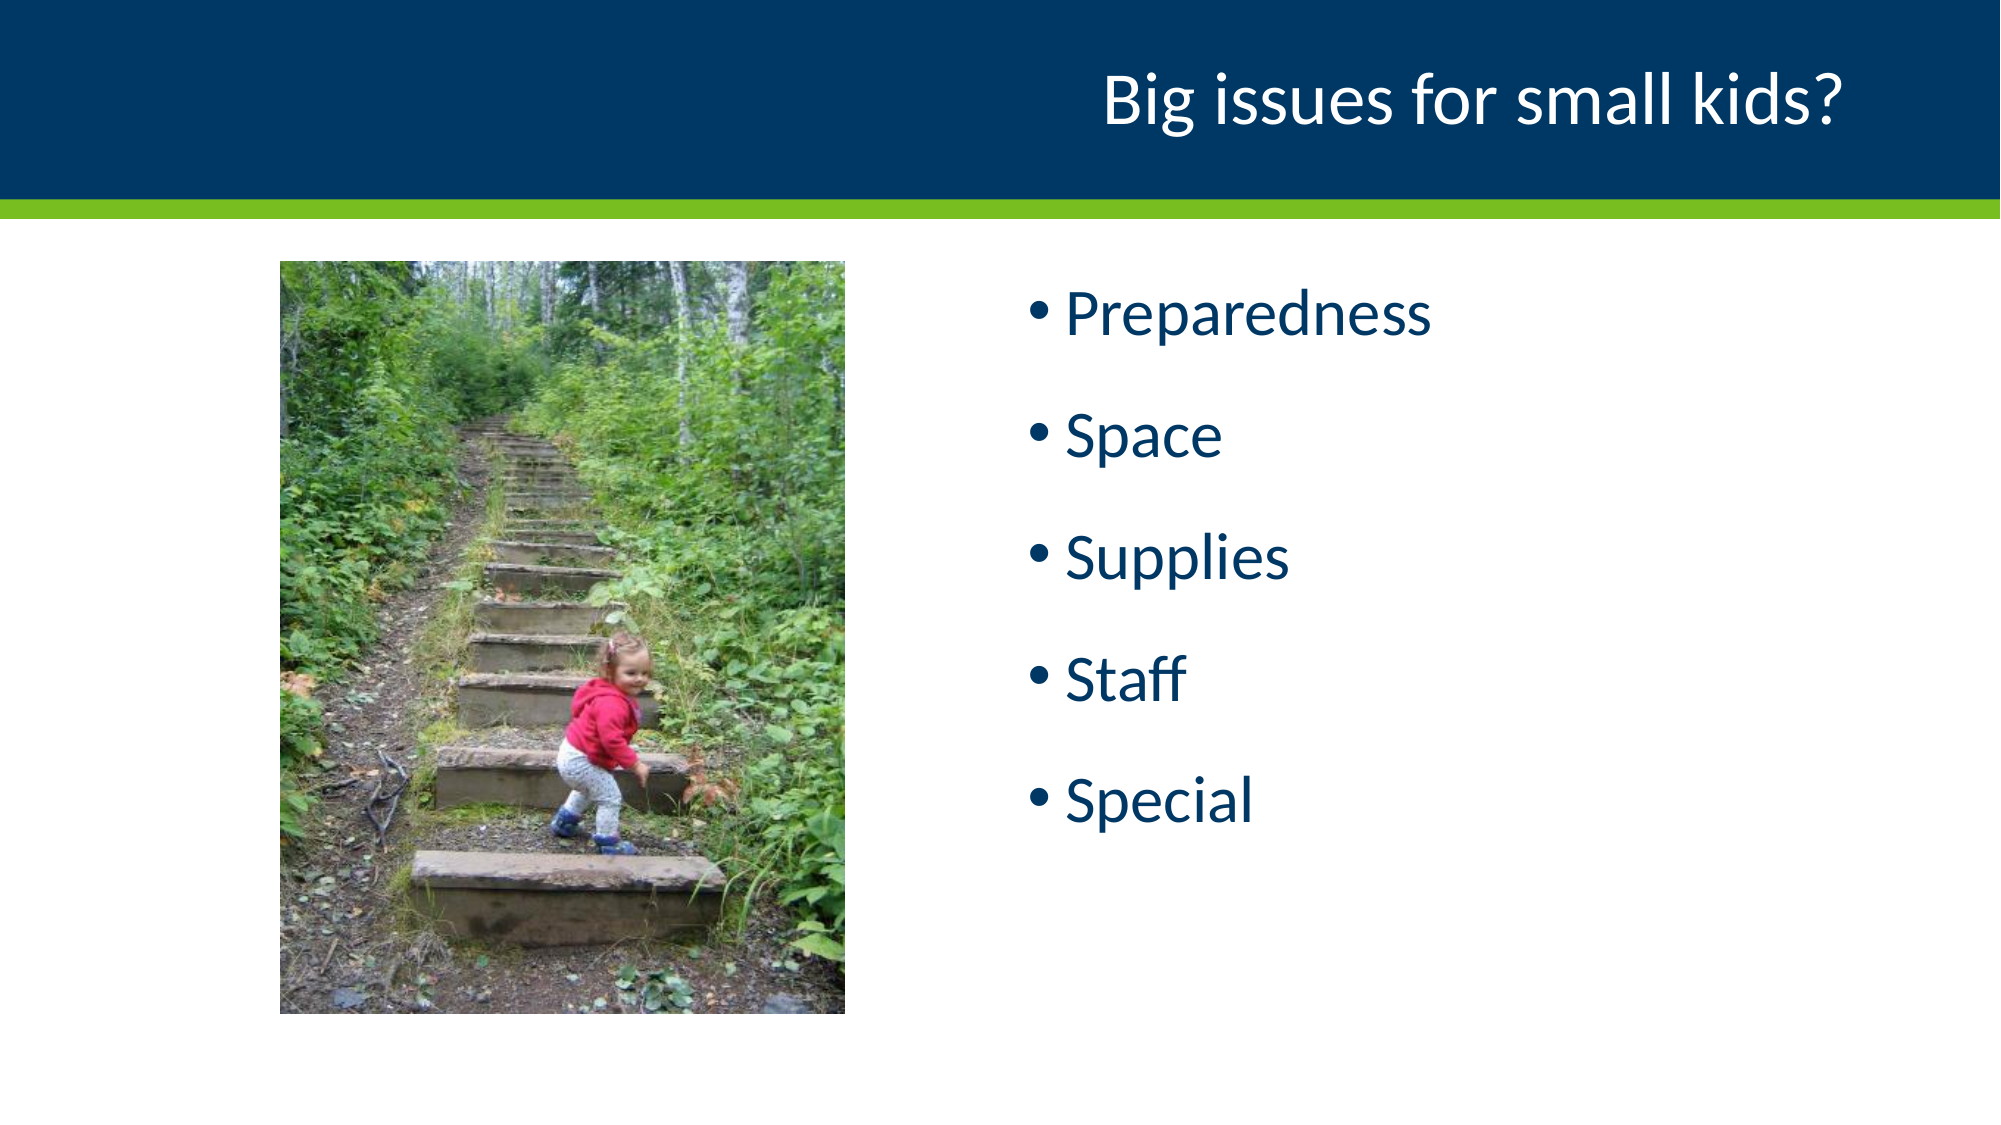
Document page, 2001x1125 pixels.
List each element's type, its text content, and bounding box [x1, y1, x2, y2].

title Big issues for small kids? [137, 24, 1863, 175]
list Preparedness Space Supplies Staff Special [1012, 261, 1863, 1014]
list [280, 261, 845, 1014]
